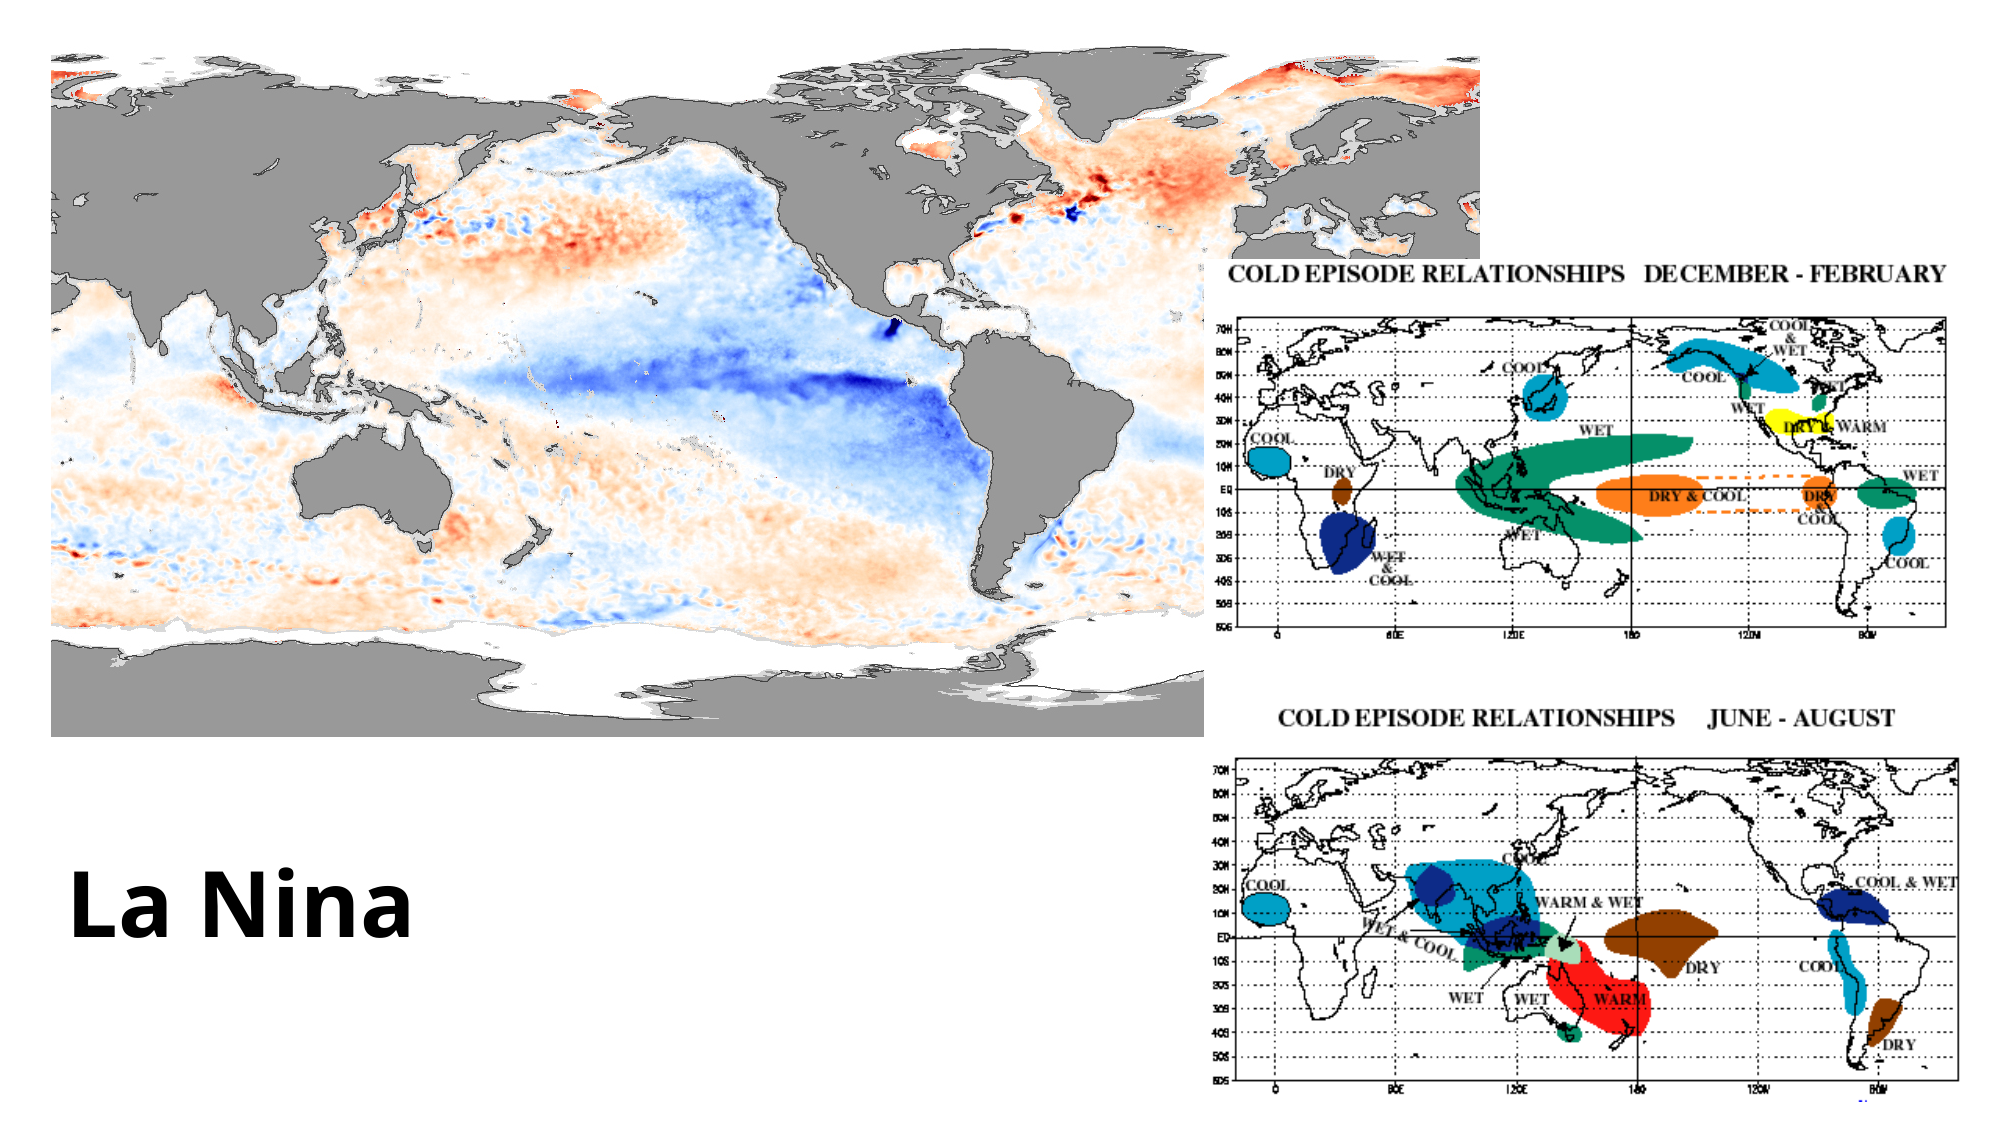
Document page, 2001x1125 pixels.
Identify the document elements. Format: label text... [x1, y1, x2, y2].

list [51, 22, 1480, 737]
picture [1204, 259, 1965, 1103]
title La Nina [51, 798, 1204, 1017]
